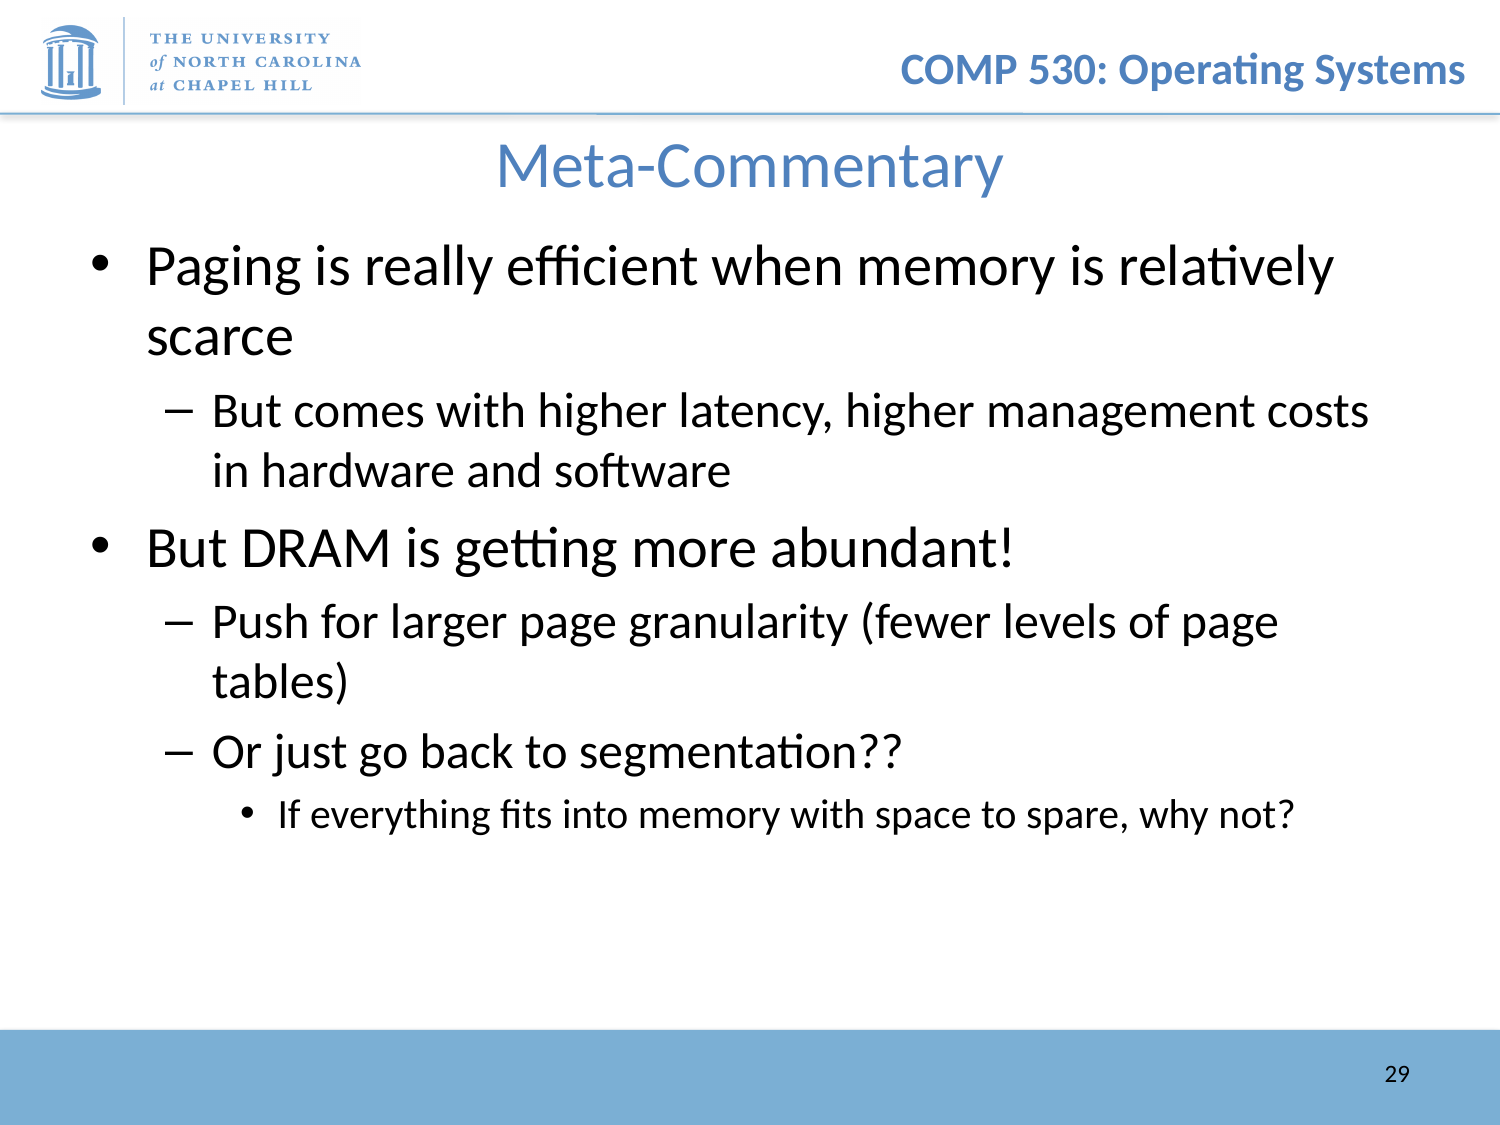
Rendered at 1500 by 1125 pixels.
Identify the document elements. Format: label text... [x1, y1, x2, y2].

picture [41, 17, 361, 105]
list Paging is really efficient when memory is relatively scarce But comes with higher latency, higher management costs in hardware and software But DRAM is getting more abundant! Push for larger page granularity (fewer levels of page tables) Or just go back to segmentation?? If everything fits into memory with space to spare, why not? [75, 219, 1425, 1024]
title Meta-Commentary [0, 113, 1500, 209]
slide_number 29 [1074, 1042, 1425, 1103]
